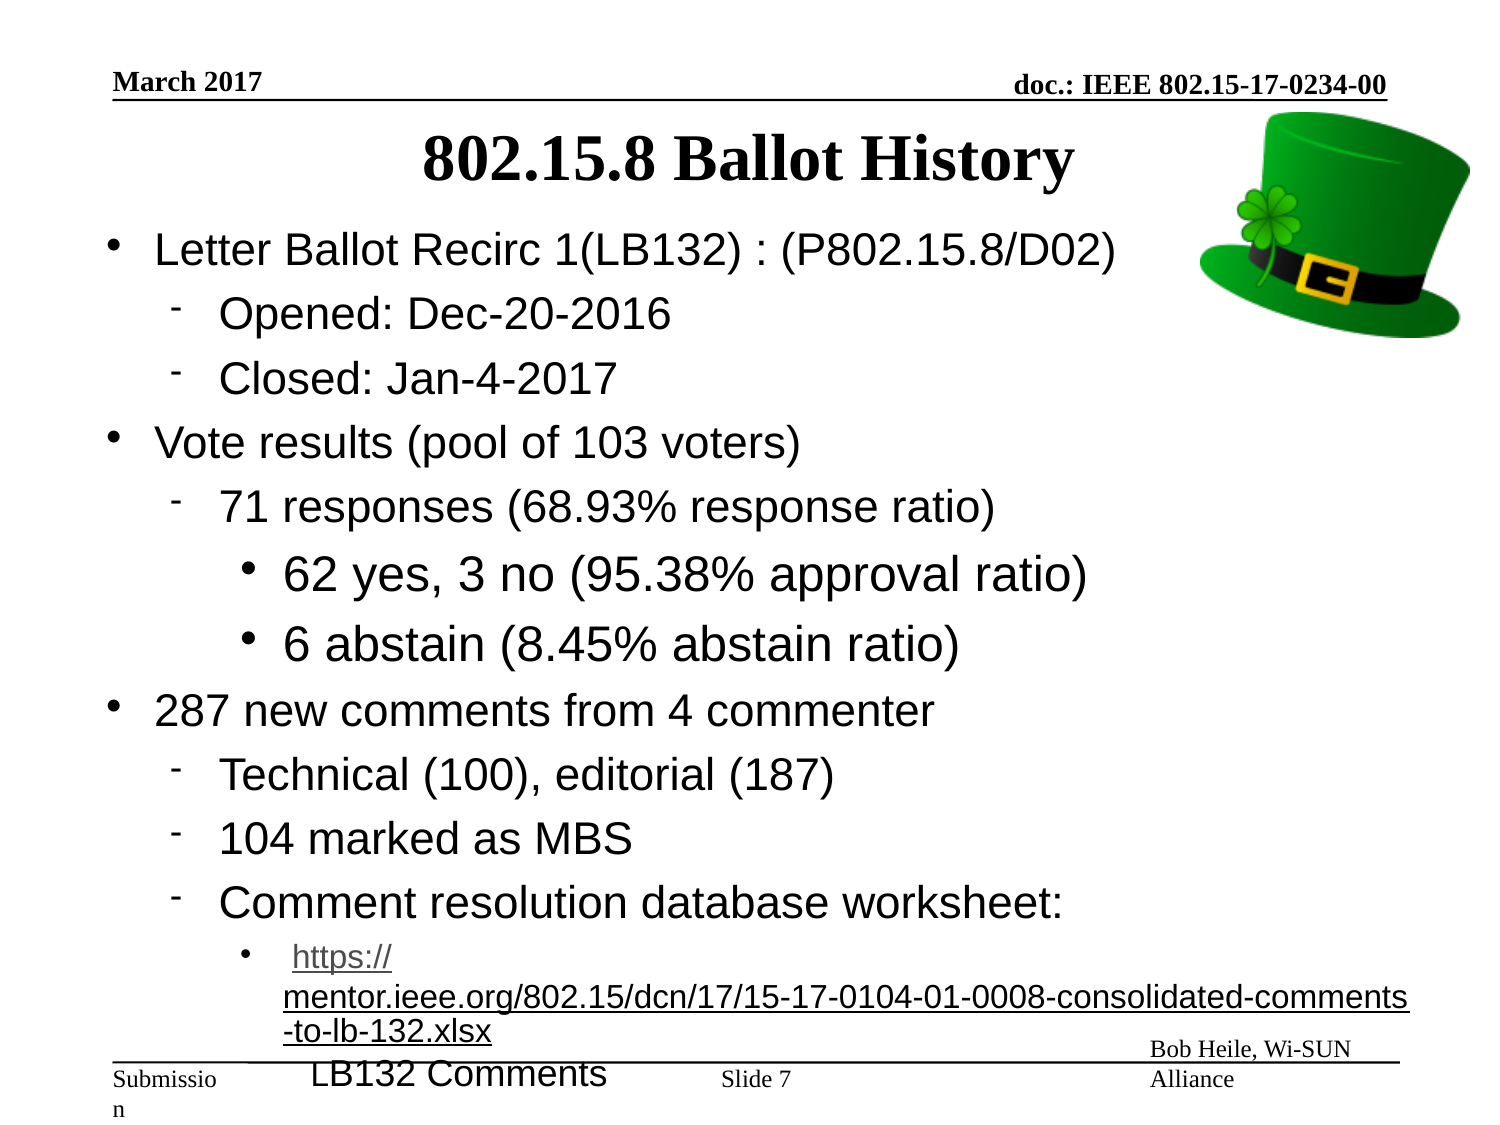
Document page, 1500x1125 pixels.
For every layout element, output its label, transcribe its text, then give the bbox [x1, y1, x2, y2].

slide_number Slide 7 [712, 1062, 800, 1093]
text_box 802.15.8 Ballot History [112, 106, 1388, 212]
footer Bob Heile, Wi-SUN Alliance [1149, 1062, 1413, 1093]
picture [1388, 112, 1470, 338]
list Letter Ballot Recirc 1(LB132) : (P802.15.8/D02) Opened: Dec-20-2016 Closed: Jan-4-2017 Vote results (pool of 103 voters) 71 responses (68.93% response ratio) 62 yes, 3 no (95.38% approval ratio) 6 abstain (8.45% abstain ratio) 287 new comments from 4 commenter Technical (100), editorial (187) 104 marked as MBS Comment resolution database worksheet: https://mentor.ieee.org/802.15/dcn/17/15-17-0104-01-0008-consolidated-comments-to-lb-132.xlsx LB132 Comments [75, 212, 1425, 1068]
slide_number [112, 62, 375, 98]
